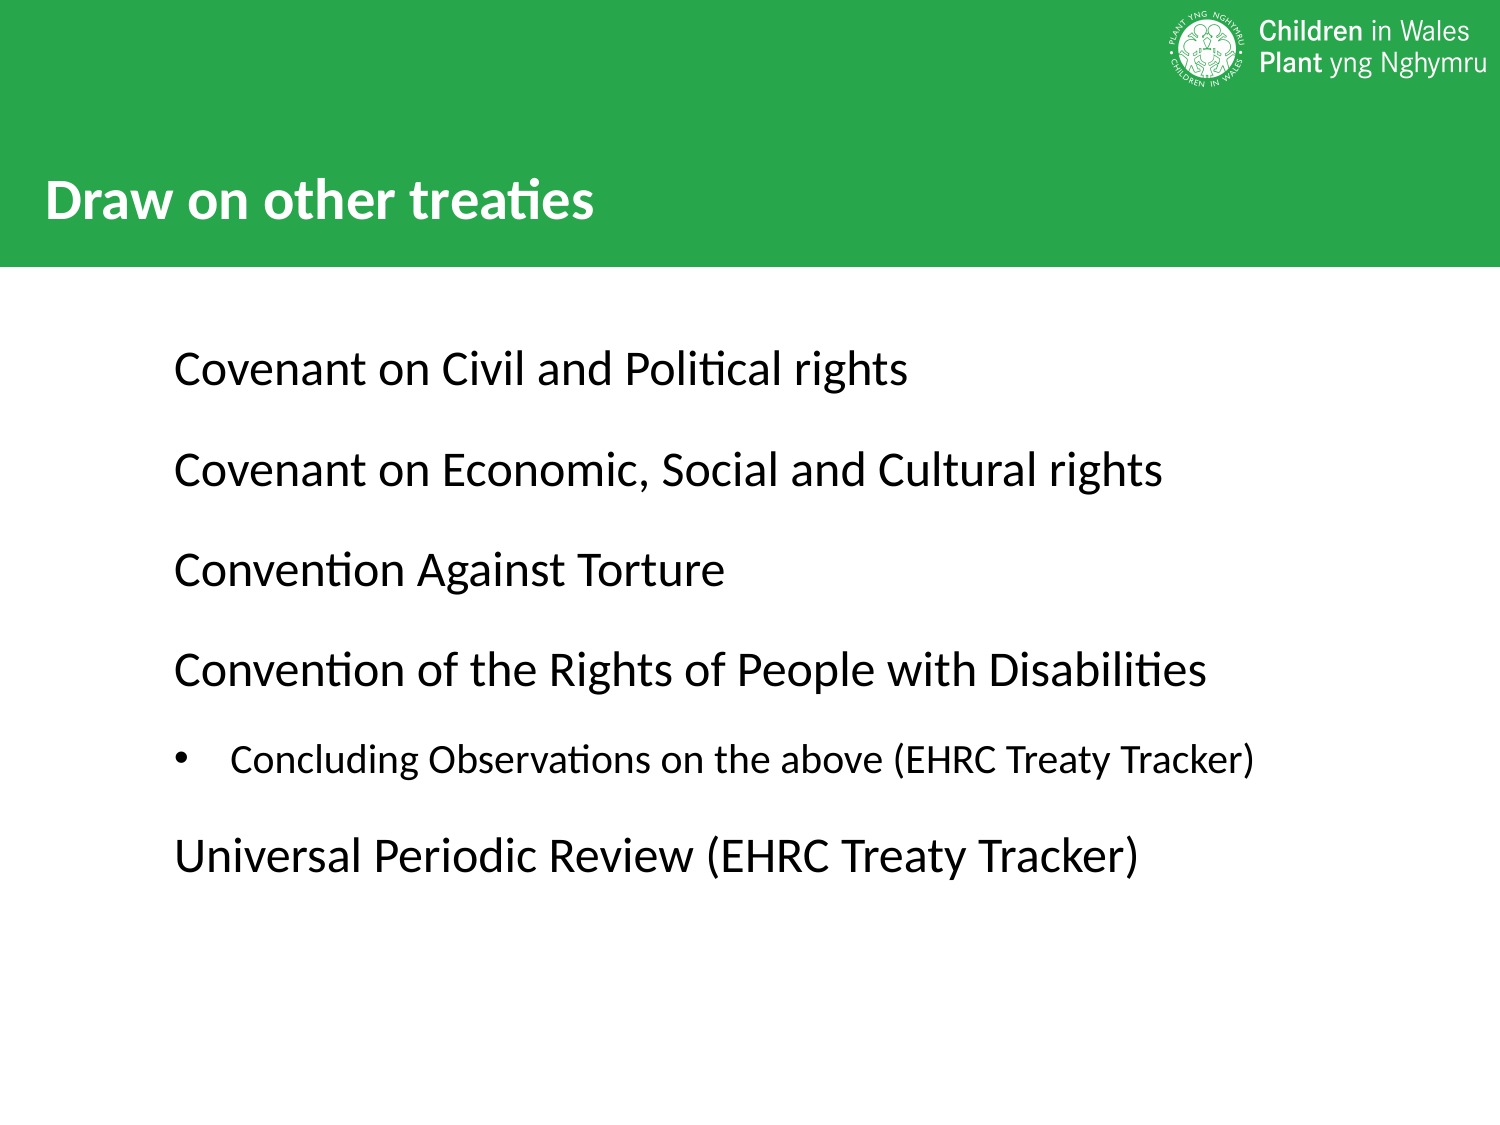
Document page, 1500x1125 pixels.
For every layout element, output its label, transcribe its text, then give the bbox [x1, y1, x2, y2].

list Covenant on Civil and Political rights Covenant on Economic, Social and Cultural rights Convention Against Torture Convention of the Rights of People with Disabilities Concluding Observations on the above (EHRC Treaty Tracker) Universal Periodic Review (EHRC Treaty Tracker) [102, 298, 1366, 1049]
text_box [0, 0, 1500, 268]
picture [1169, 11, 1486, 87]
text_box Draw on other treaties [30, 161, 1268, 299]
